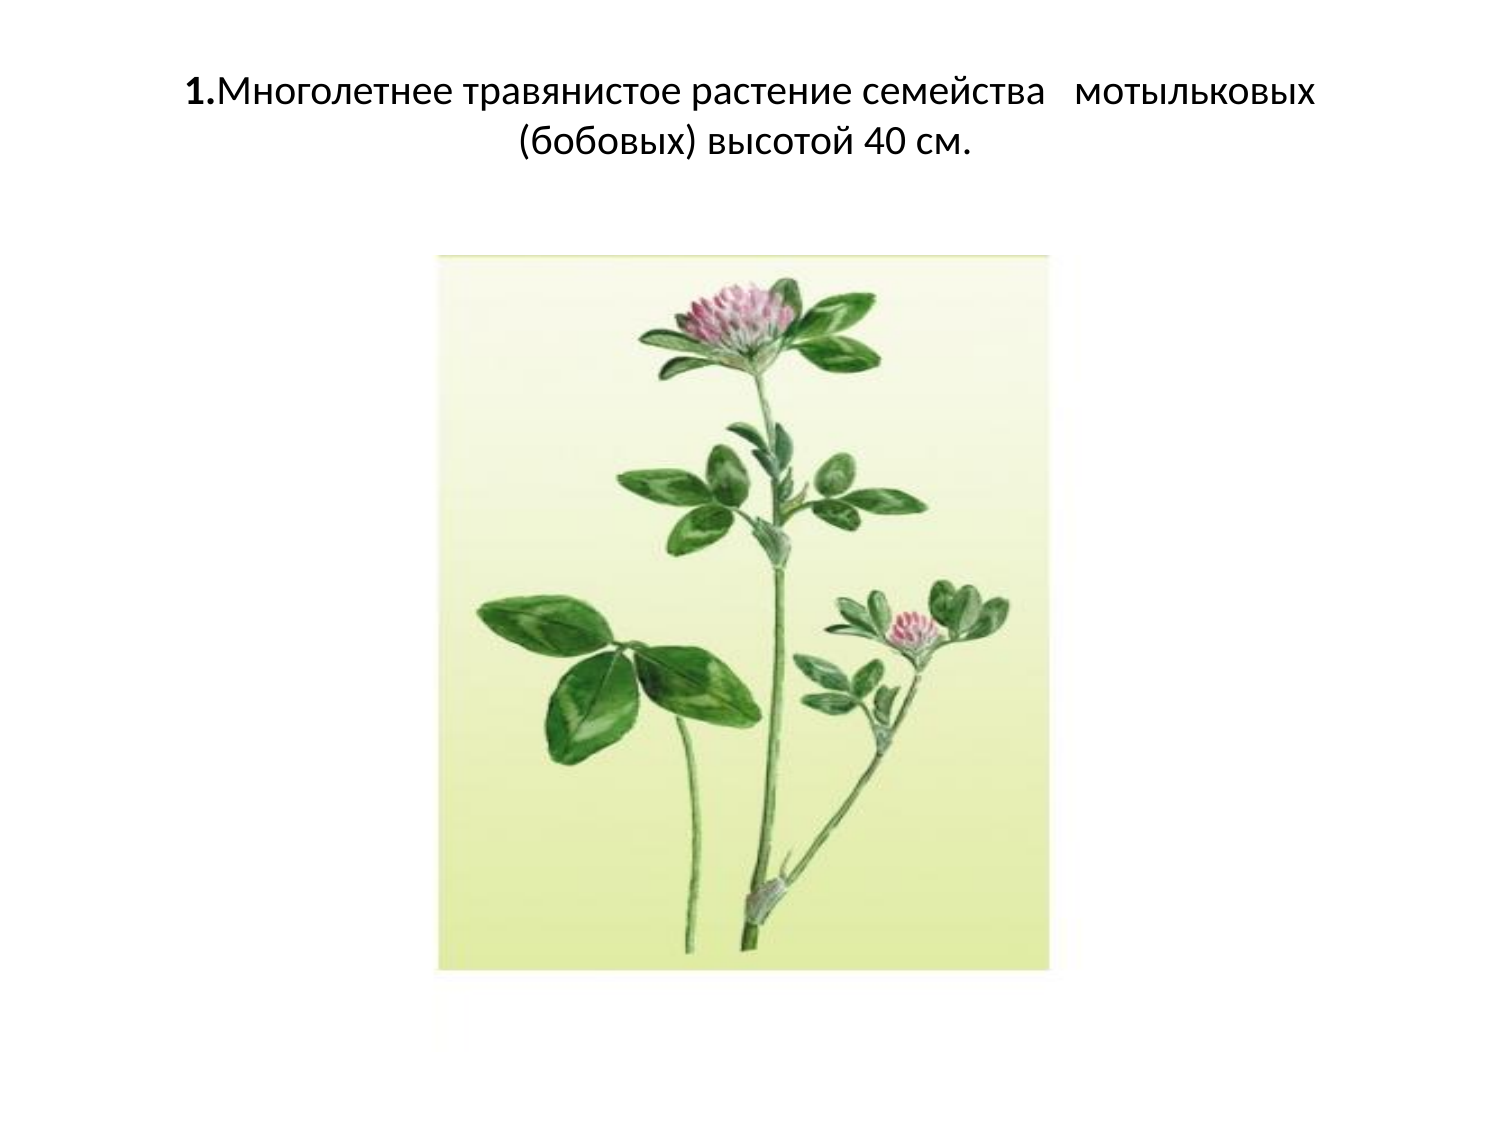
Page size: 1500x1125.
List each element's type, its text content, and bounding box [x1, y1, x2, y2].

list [182, 254, 1306, 1052]
title 1.Многолетнее травянистое растение семейства мотыльковых (бобовых) высотой 40 см. [75, 42, 1425, 233]
